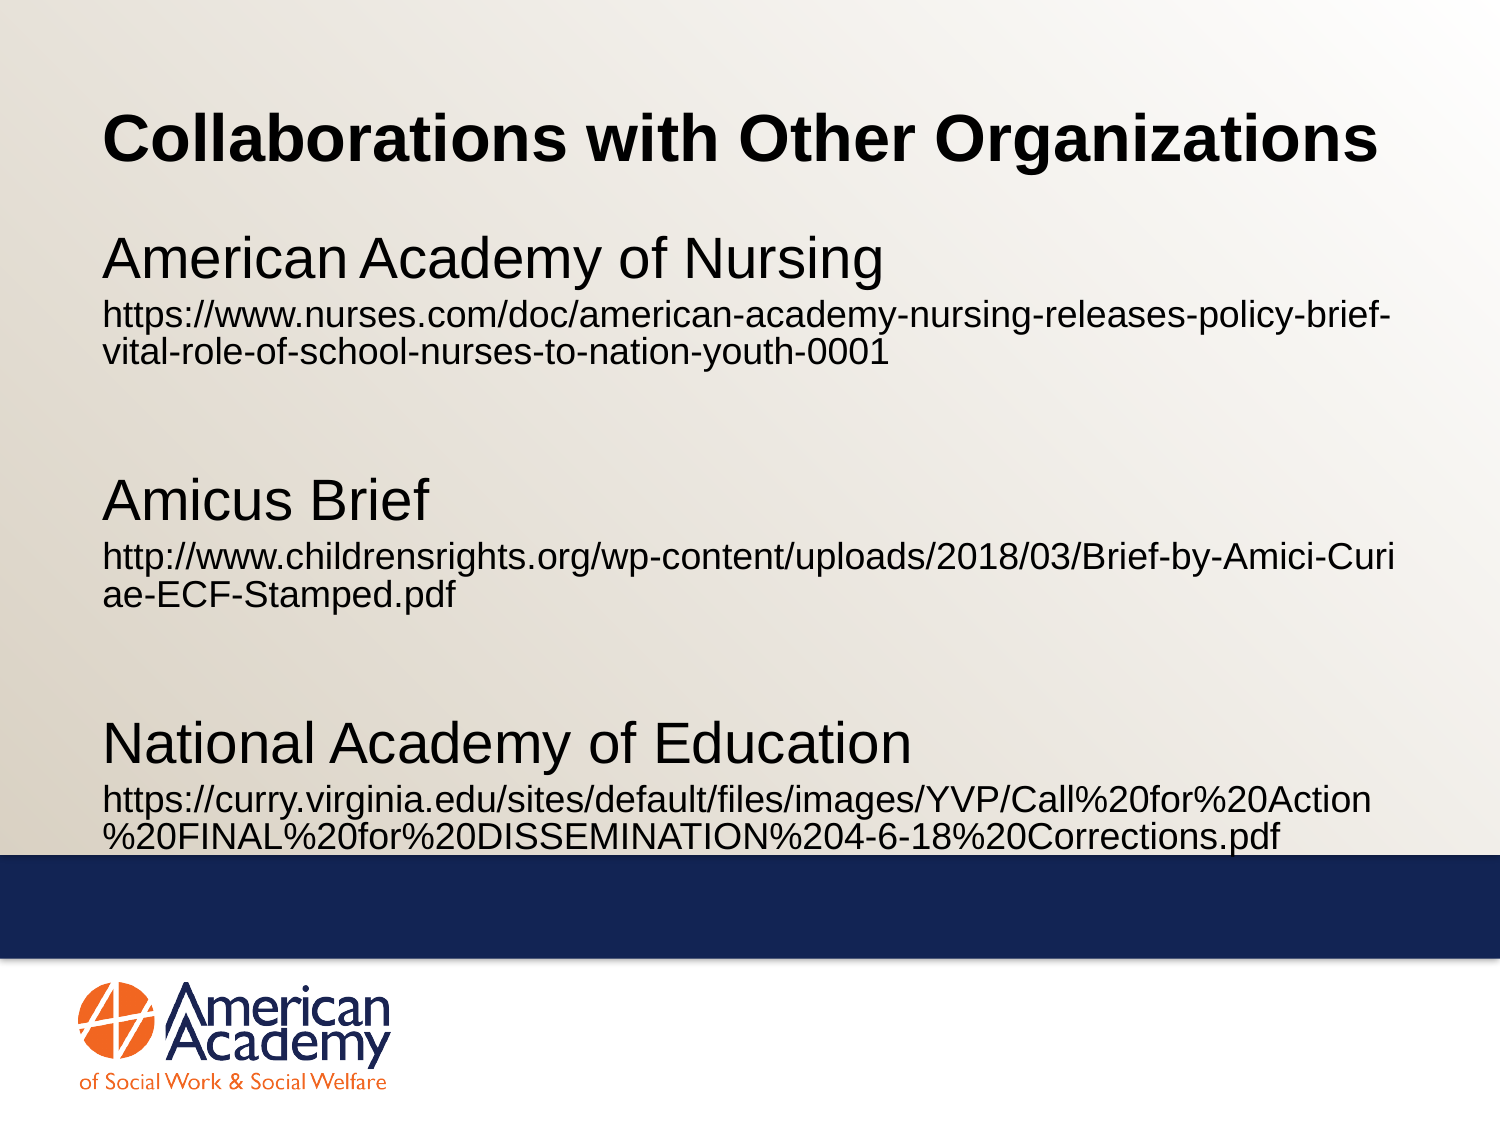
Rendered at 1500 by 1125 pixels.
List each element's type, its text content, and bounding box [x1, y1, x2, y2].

text_box Collaborations with Other Organizations American Academy of Nursing https://www.nurses.com/doc/american-academy-nursing-releases-policy-brief-vital-role-of-school-nurses-to-nation-youth-0001 Amicus Brief http://www.childrensrights.org/wp-content/uploads/2018/03/Brief-by-Amici-Curiae-ECF-Stamped.pdf National Academy of Education https://curry.virginia.edu/sites/default/files/images/YVP/Call%20for%20Action%20FINAL%20for%20DISSEMINATION%204-6-18%20Corrections.pdf [87, 87, 1413, 798]
picture [78, 982, 391, 1096]
